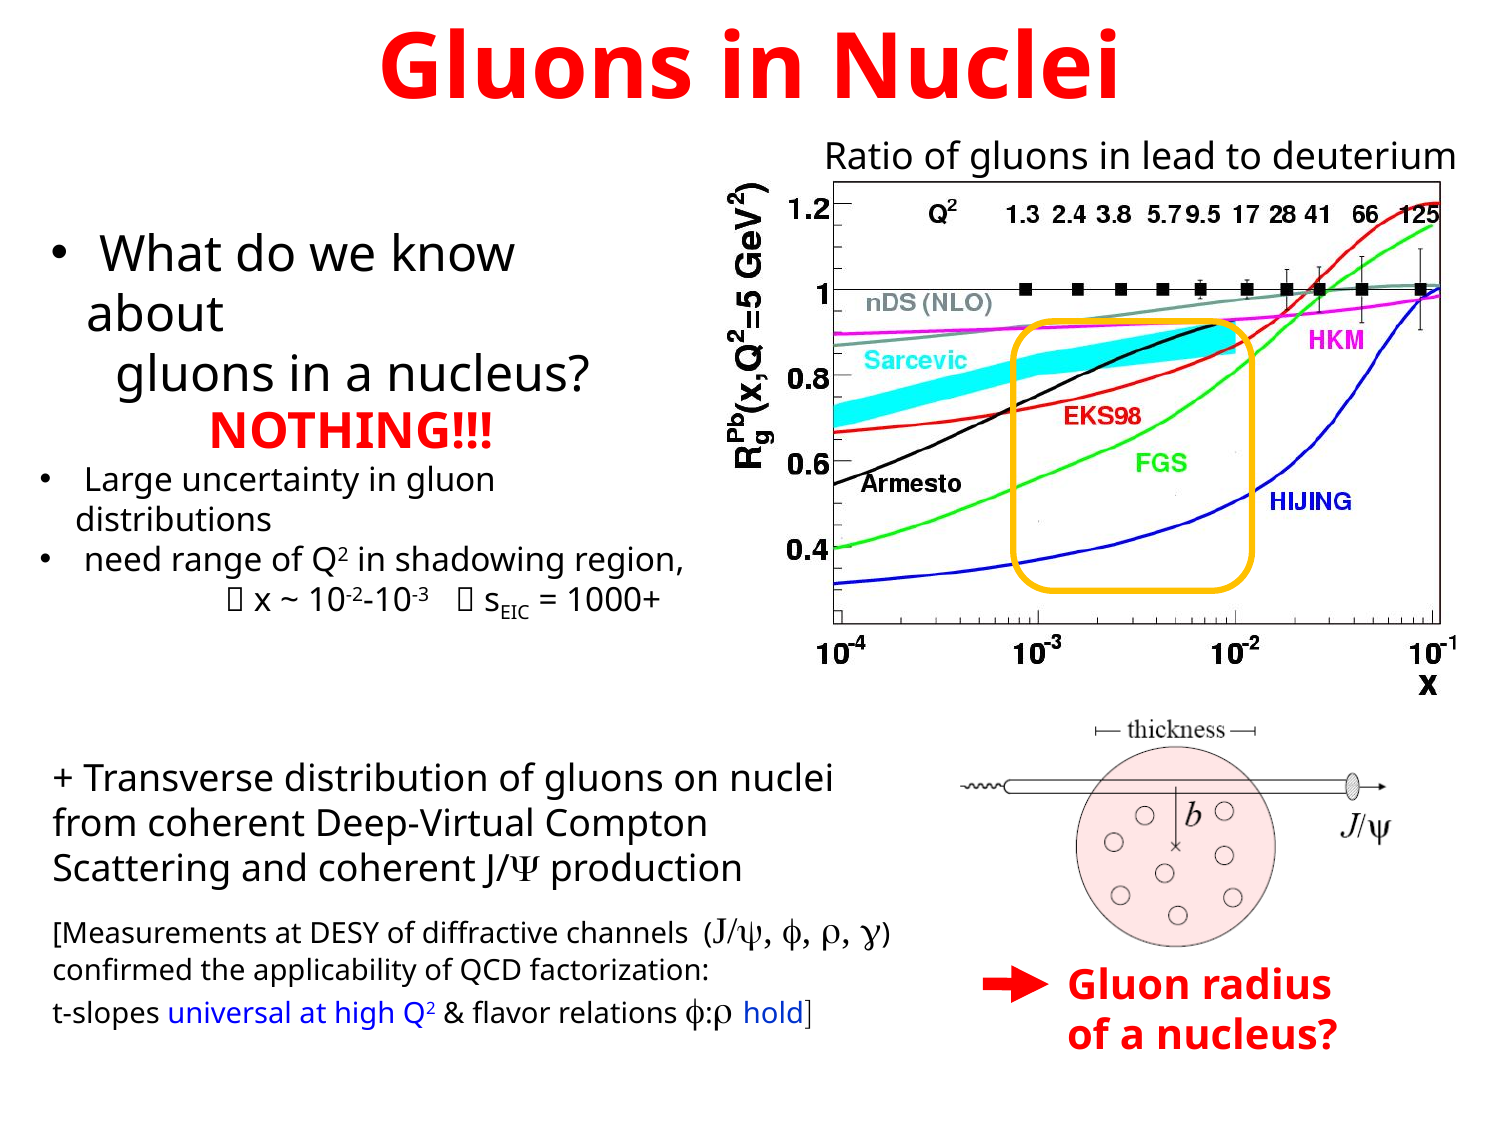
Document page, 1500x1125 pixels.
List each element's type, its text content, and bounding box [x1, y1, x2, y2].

text_box NOTHING!!! Large uncertainty in gluon distributions need range of Q2 in shadowing region,  x ~ 10-2-10-3  sEIC = 1000+ [24, 390, 700, 631]
text_box What do we know about gluons in a nucleus? [35, 213, 675, 409]
text_box + Transverse distribution of gluons on nuclei from coherent Deep-Virtual Compton Scattering and coherent J/Y production [37, 746, 874, 897]
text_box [982, 949, 1356, 1067]
text_box [Measurements at DESY of diffractive channels (J/y, f, r, g) confirmed the applicability of QCD factorization: t-slopes universal at high Q2 & flavor relations f:r hold] [37, 898, 925, 1074]
text_box Gluons in Nuclei [0, 0, 1500, 125]
picture [716, 149, 1475, 964]
text_box Ratio of gluons in lead to deuterium [809, 124, 1474, 148]
